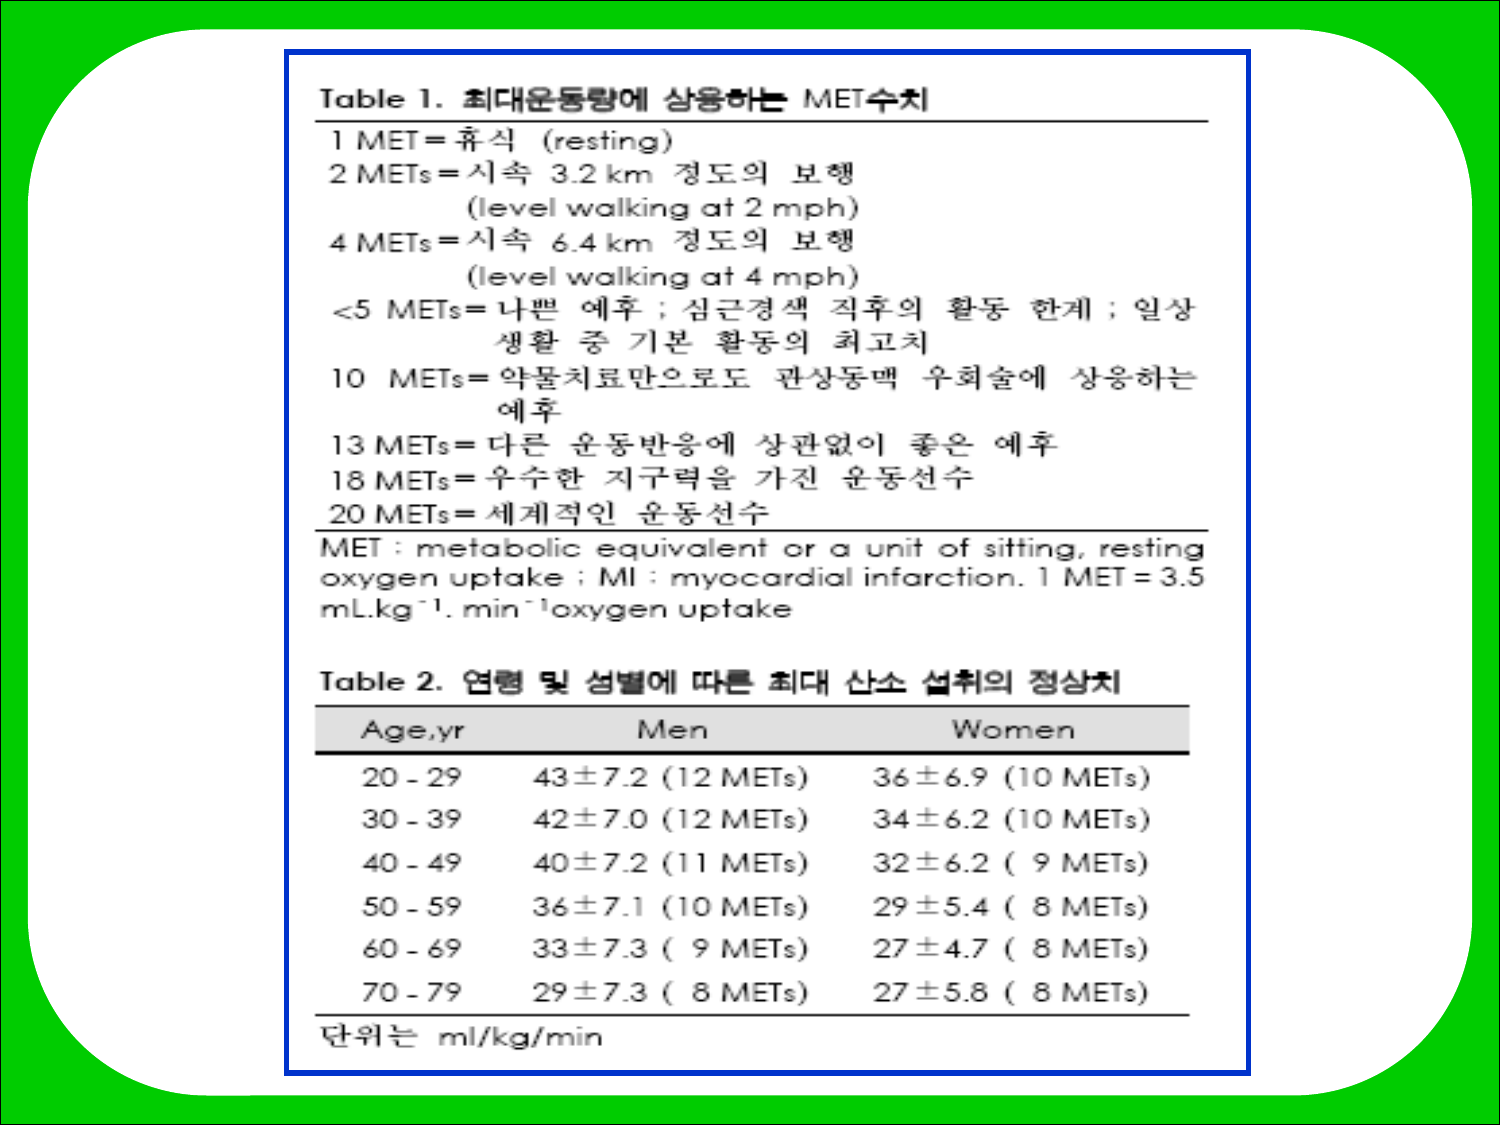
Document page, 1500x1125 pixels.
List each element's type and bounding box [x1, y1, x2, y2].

picture [288, 54, 1247, 1071]
text_box [0, 0, 1500, 1125]
